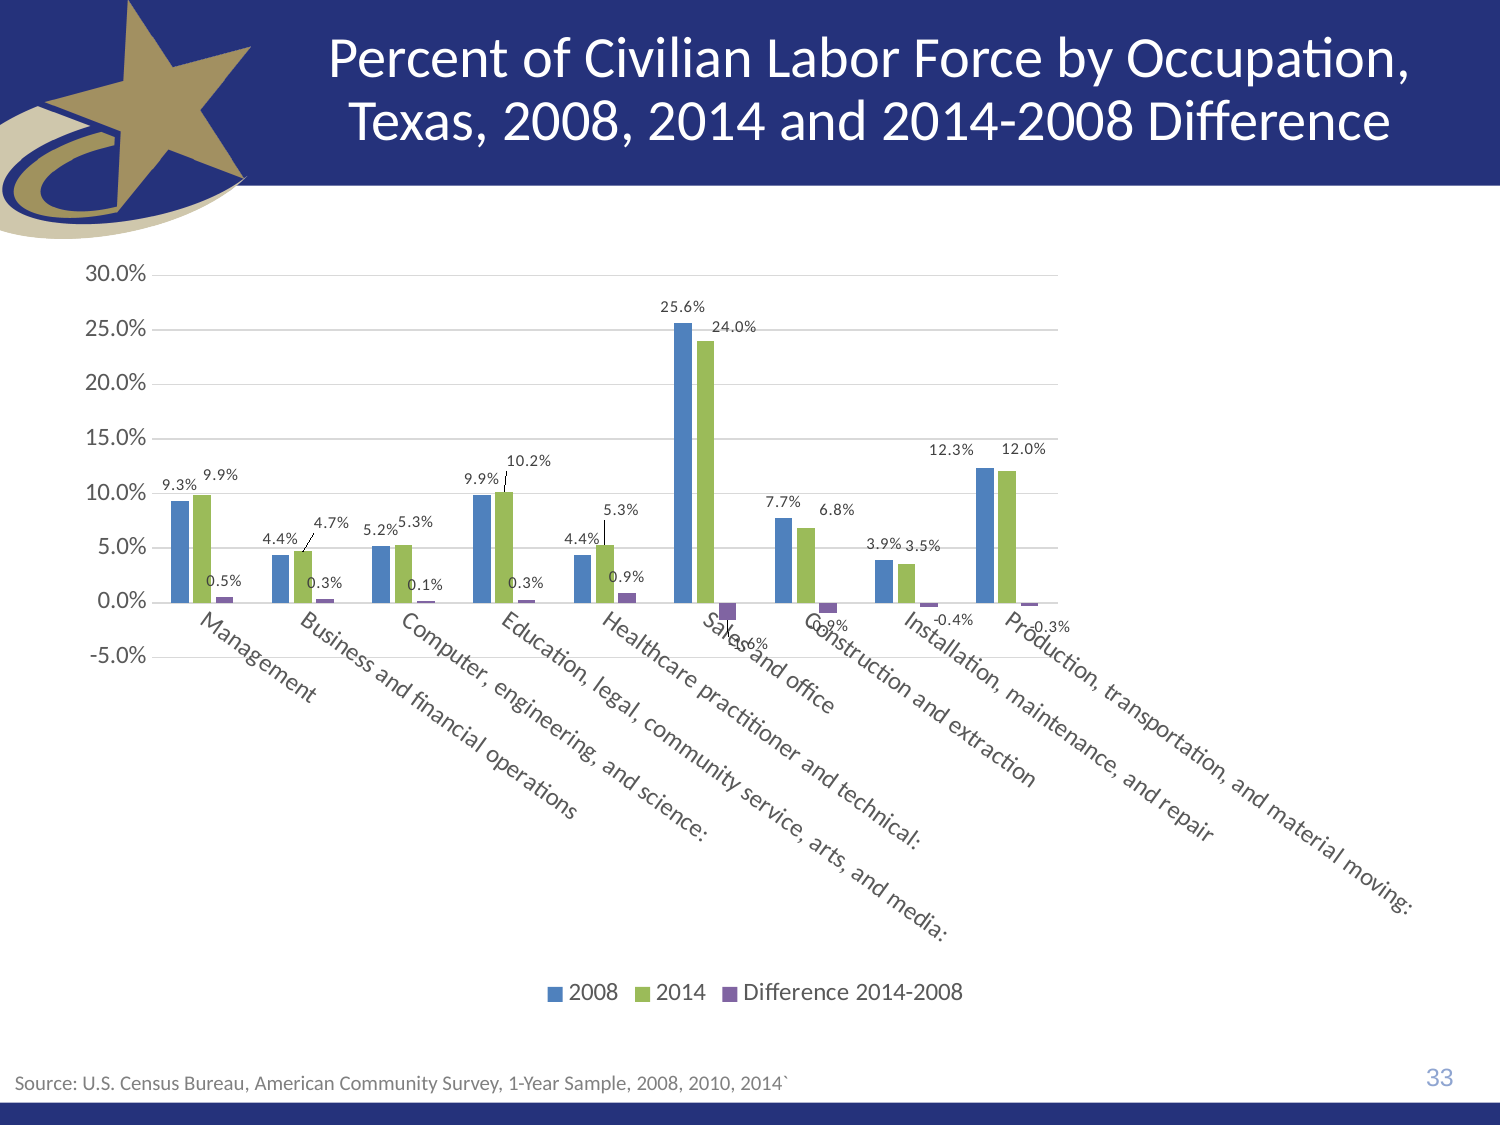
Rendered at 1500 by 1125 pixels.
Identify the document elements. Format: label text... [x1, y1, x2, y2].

slide_number 33 [1335, 1050, 1469, 1103]
title Percent of Civilian Labor Force by Occupation, Texas, 2008, 2014 and 2014-2008 Difference [255, 15, 1485, 165]
picture [0, 0, 251, 239]
text_box Source: U.S. Census Bureau, American Community Survey, 1-Year Sample, 2008, 2010, 2014` [0, 1062, 1050, 1103]
chart [61, 247, 1450, 1013]
